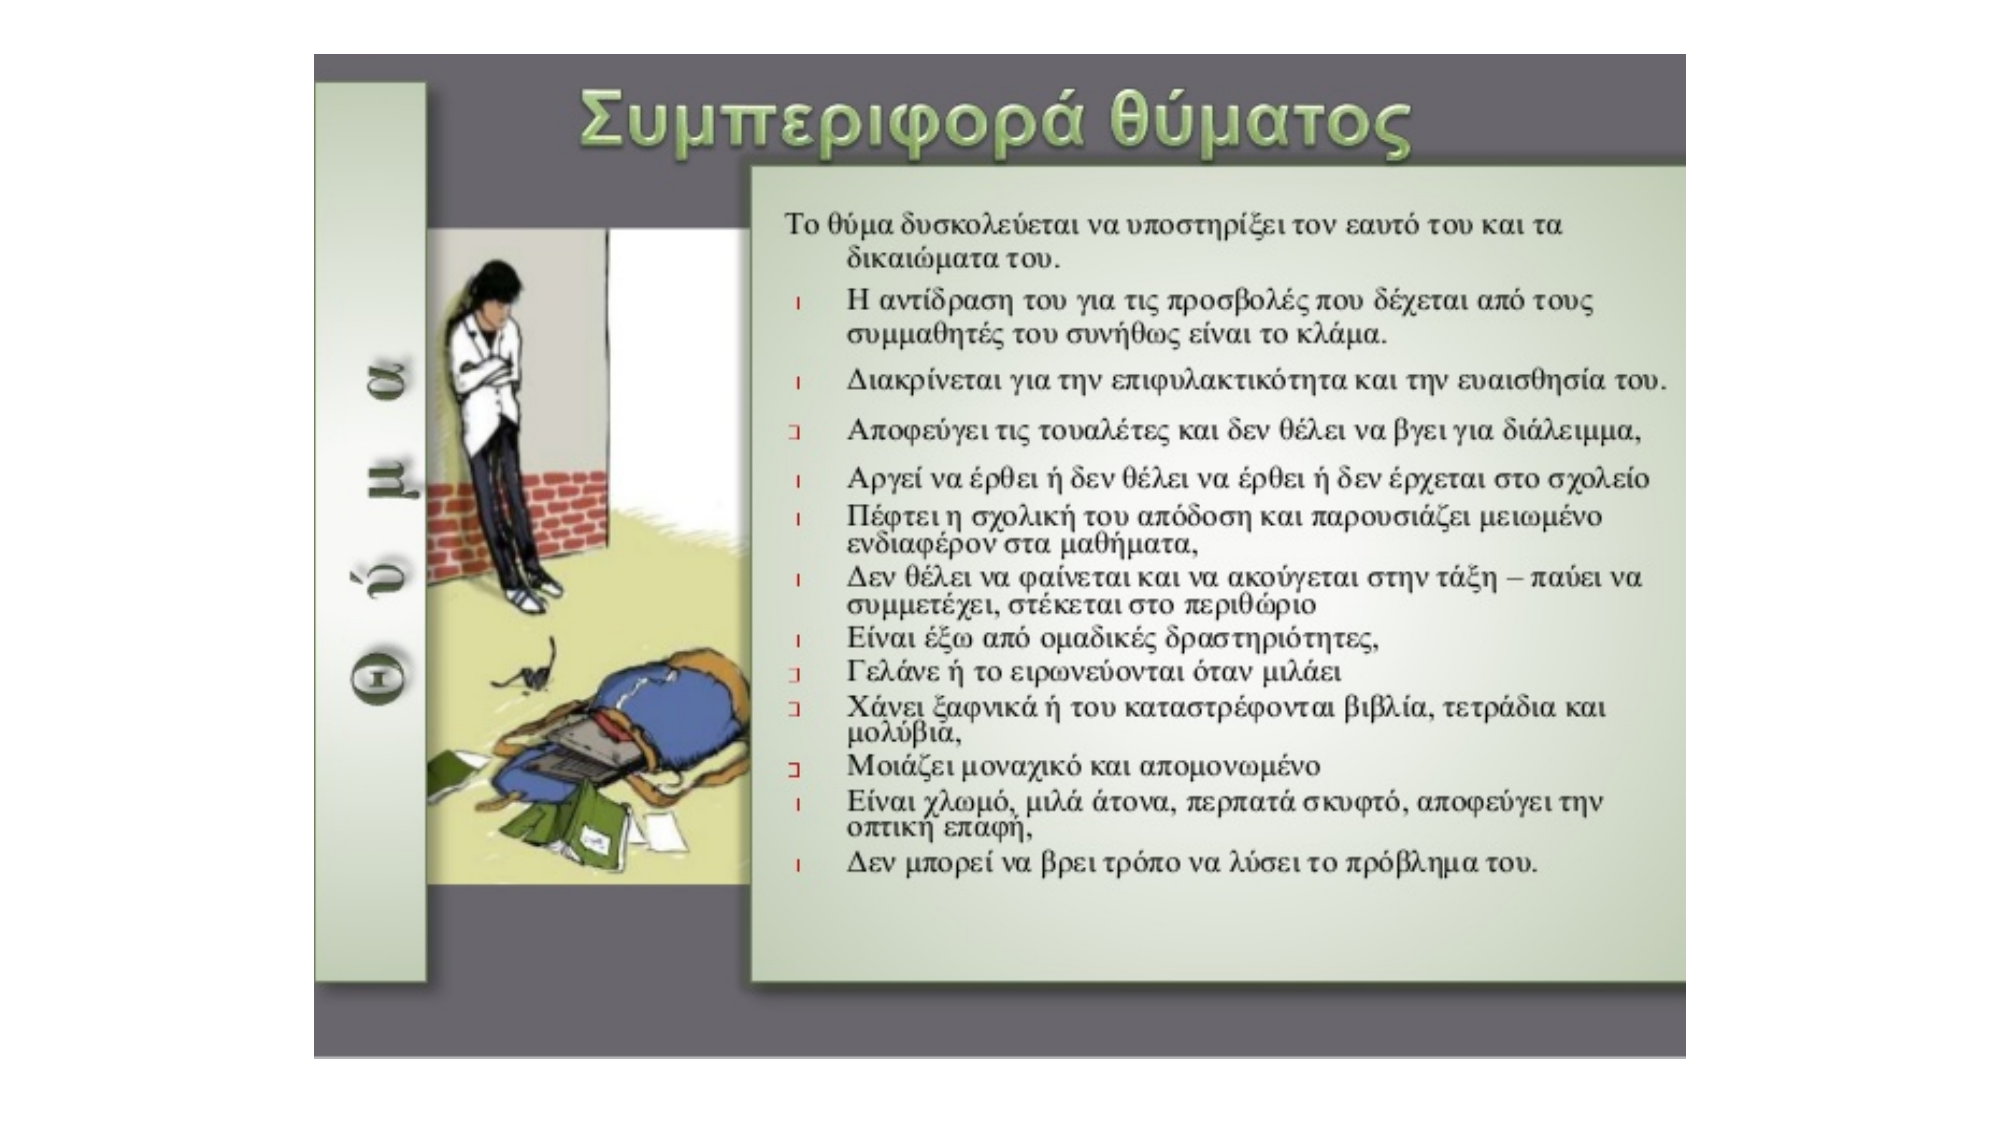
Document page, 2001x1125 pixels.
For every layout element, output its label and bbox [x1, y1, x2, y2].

picture [314, 54, 1686, 1059]
